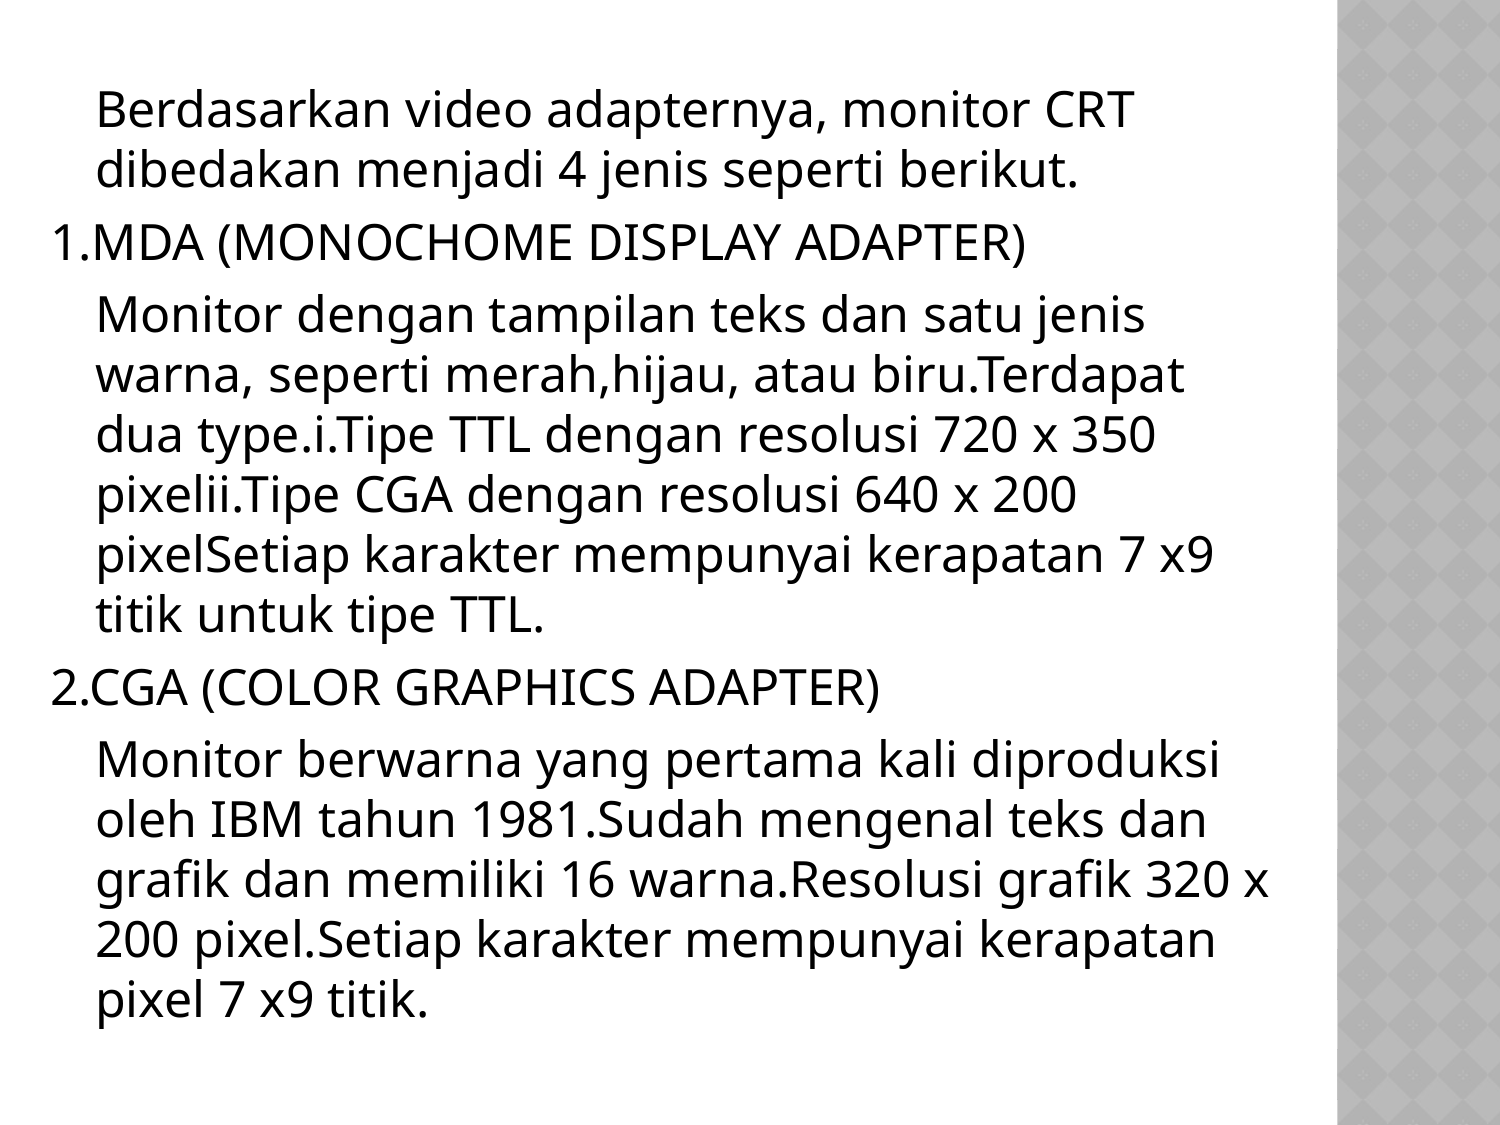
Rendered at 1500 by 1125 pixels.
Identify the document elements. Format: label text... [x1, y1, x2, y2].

list Berdasarkan video adapternya, monitor CRT dibedakan menjadi 4 jenis seperti berikut. 1.MDA (MONOCHOME DISPLAY ADAPTER) Monitor dengan tampilan teks dan satu jenis warna, seperti merah,hijau, atau biru.Terdapat dua type.i.Tipe TTL dengan resolusi 720 x 350 pixelii.Tipe CGA dengan resolusi 640 x 200 pixelSetiap karakter mempunyai kerapatan 7 x9 titik untuk tipe TTL. 2.CGA (COLOR GRAPHICS ADAPTER) Monitor berwarna yang pertama kali diproduksi oleh IBM tahun 1981.Sudah mengenal teks dan grafik dan memiliki 16 warna.Resolusi grafik 320 x 200 pixel.Setiap karakter mempunyai kerapatan pixel 7 x9 titik. [35, 70, 1301, 1090]
